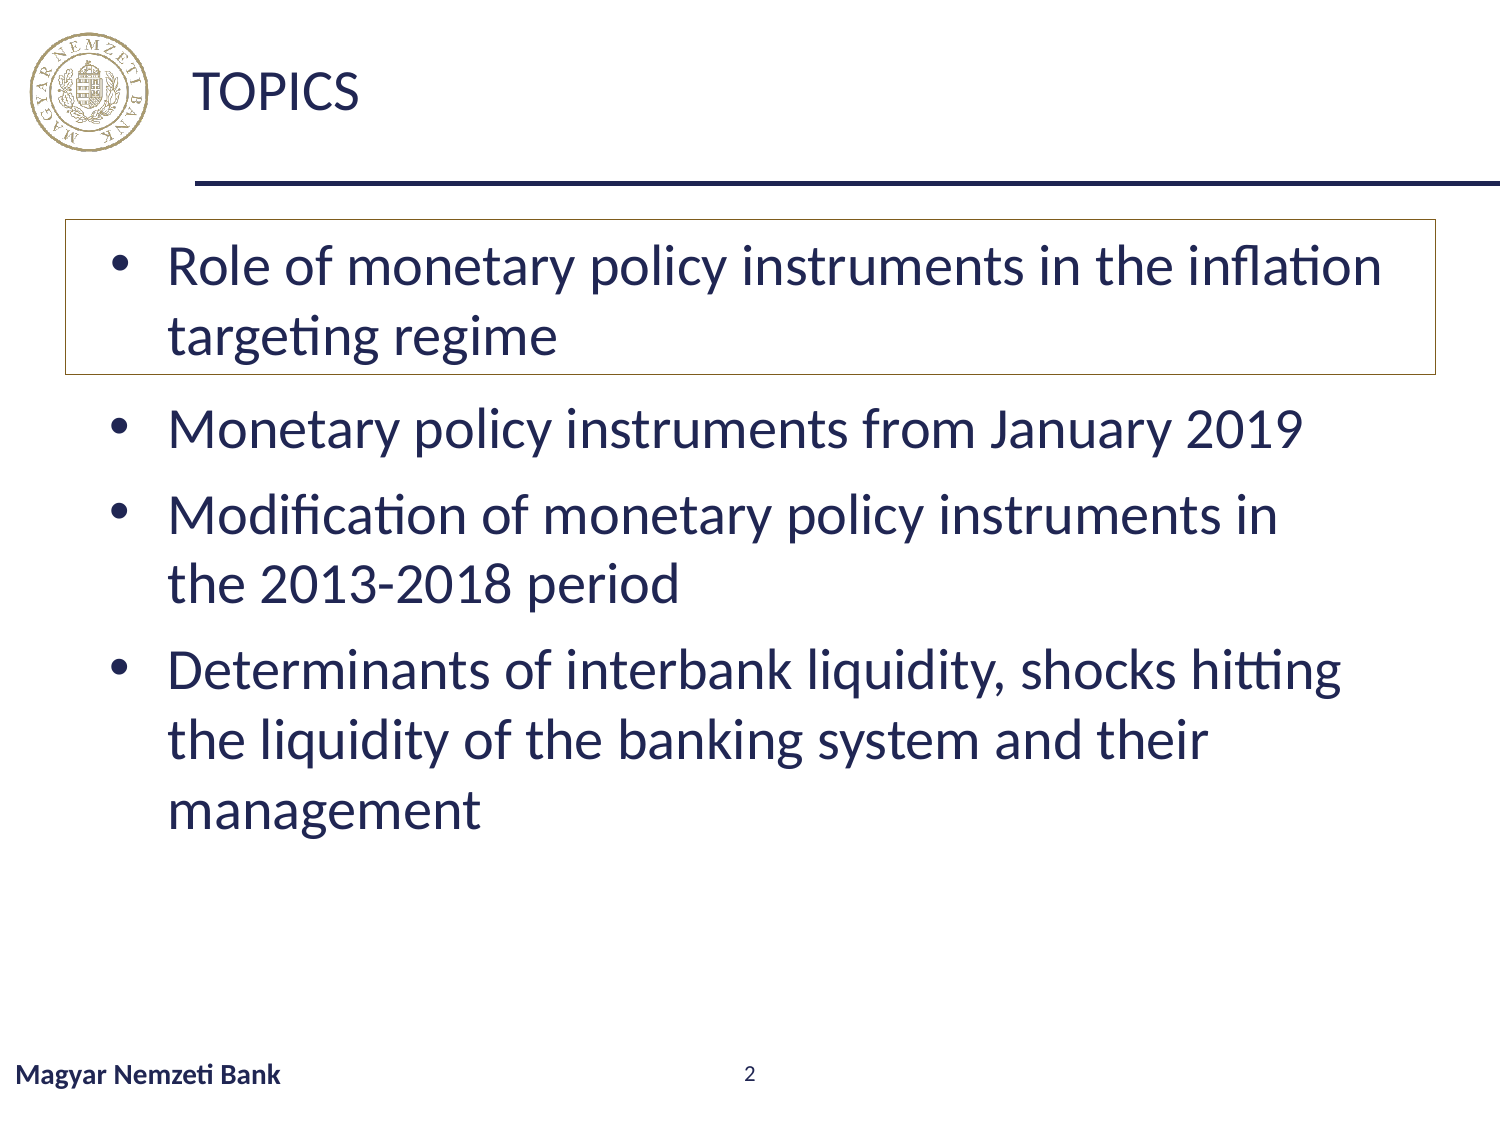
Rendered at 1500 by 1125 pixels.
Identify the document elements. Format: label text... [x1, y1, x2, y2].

text_box Role of monetary policy instruments in the inflation targeting regime [65, 219, 1436, 375]
slide_number 2 [581, 1042, 919, 1103]
footer Magyar Nemzeti Bank [0, 1042, 507, 1103]
picture [17, 21, 161, 165]
list Monetary policy instruments from January 2019 Modification of monetary policy instruments in the 2013-2018 period Determinants of interbank liquidity, shocks hitting the liquidity of the banking system and their management [64, 211, 1359, 1027]
title TOPICS [177, 29, 1406, 155]
